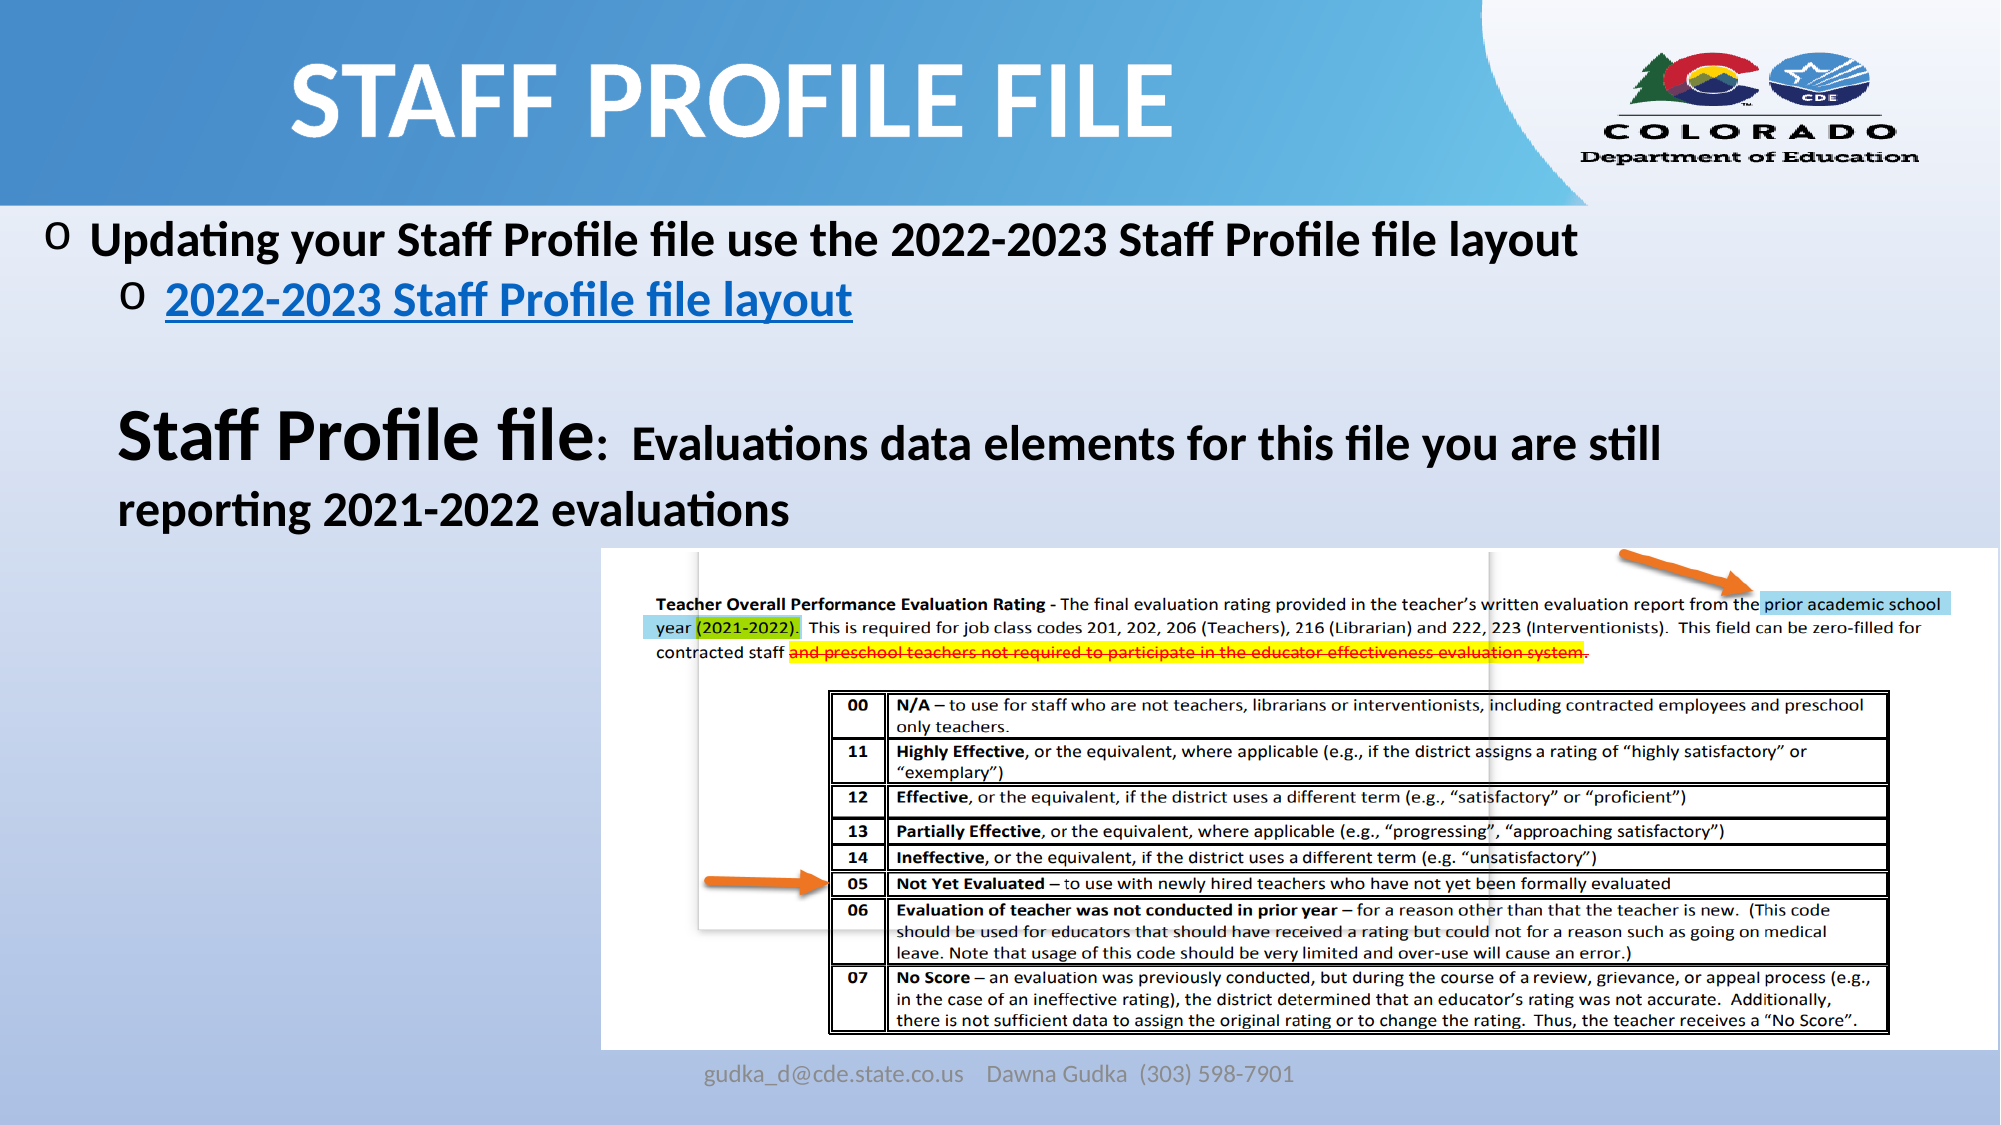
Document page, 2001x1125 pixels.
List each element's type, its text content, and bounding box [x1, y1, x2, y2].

title STAFF PROFILE FILE [20, 17, 1446, 220]
footer gudka_d@cde.state.co.us Dawna Gudka (303) 598-7901 [662, 1050, 1338, 1103]
picture [0, 0, 2000, 219]
picture [601, 548, 1998, 1050]
text_box Updating your Staff Profile file use the 2022-2023 Staff Profile file layout 2022-2023 Staff Profile file layout Staff Profile file: Evaluations data elements for this file you are still reporting 2021-2022 evaluations [27, 198, 1751, 784]
